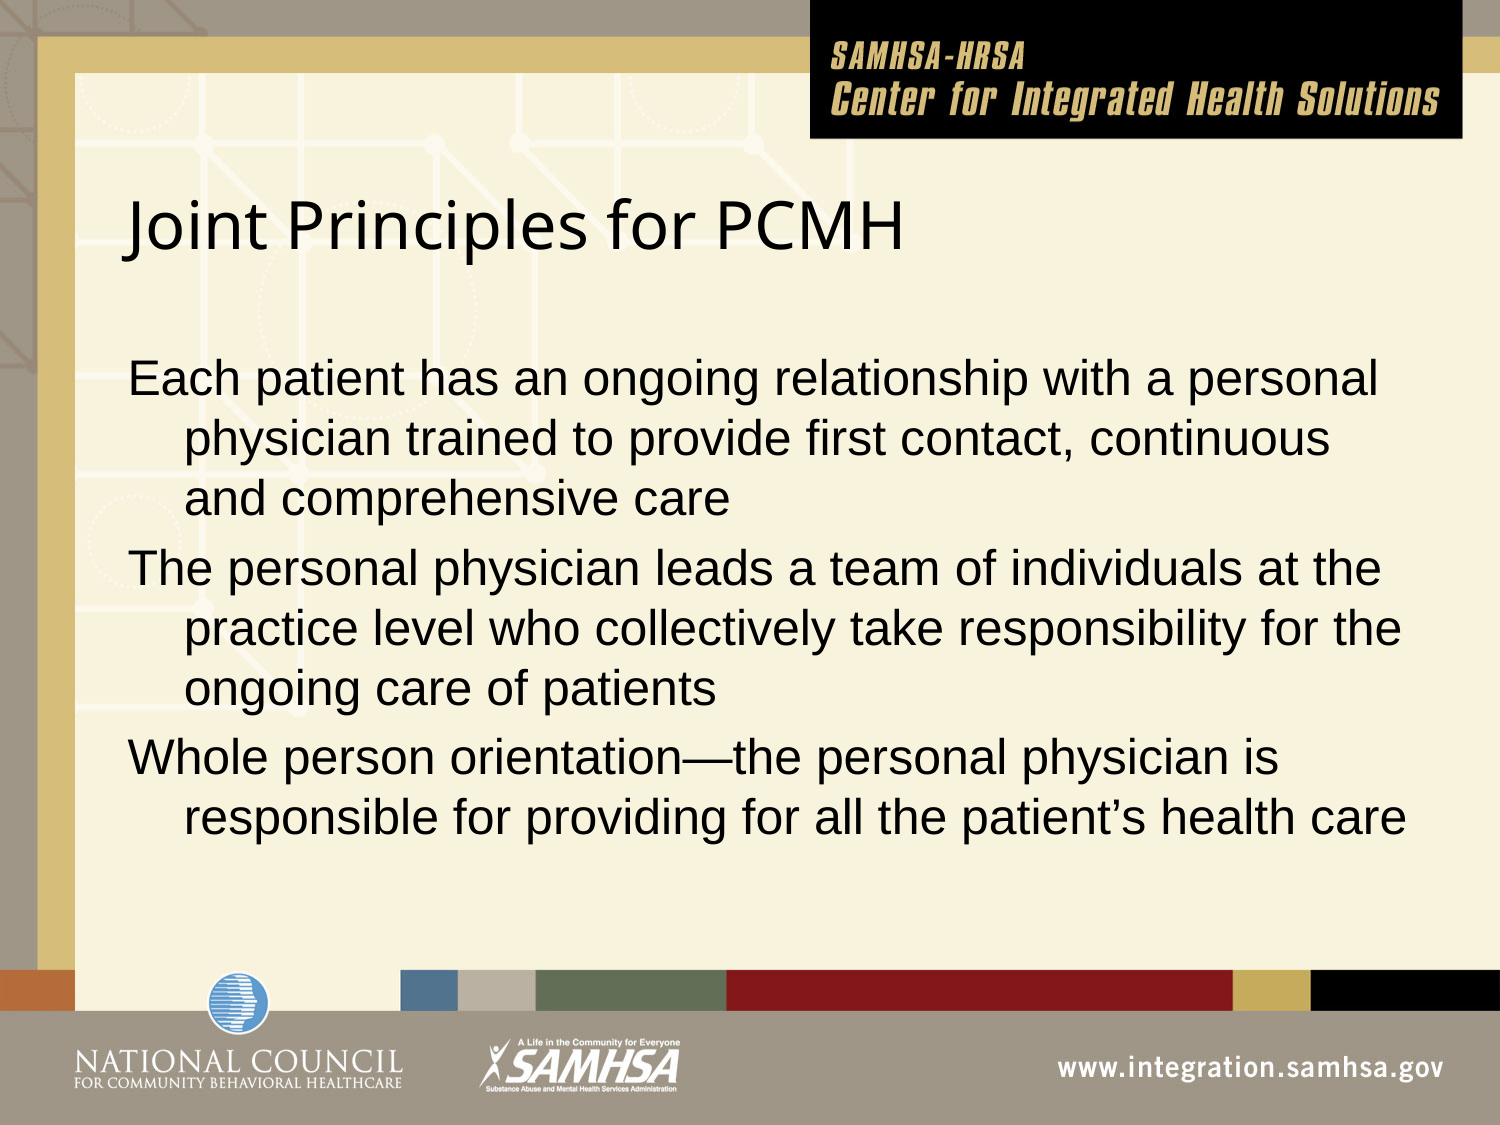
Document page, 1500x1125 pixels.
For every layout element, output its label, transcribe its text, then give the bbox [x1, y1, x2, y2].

list Each patient has an ongoing relationship with a personal physician trained to provide first contact, continuous and comprehensive care The personal physician leads a team of individuals at the practice level who collectively take responsibility for the ongoing care of patients Whole person orientation—the personal physician is responsible for providing for all the patient’s health care [112, 337, 1425, 925]
title Joint Principles for PCMH [112, 174, 1425, 313]
picture [0, 0, 1500, 1125]
